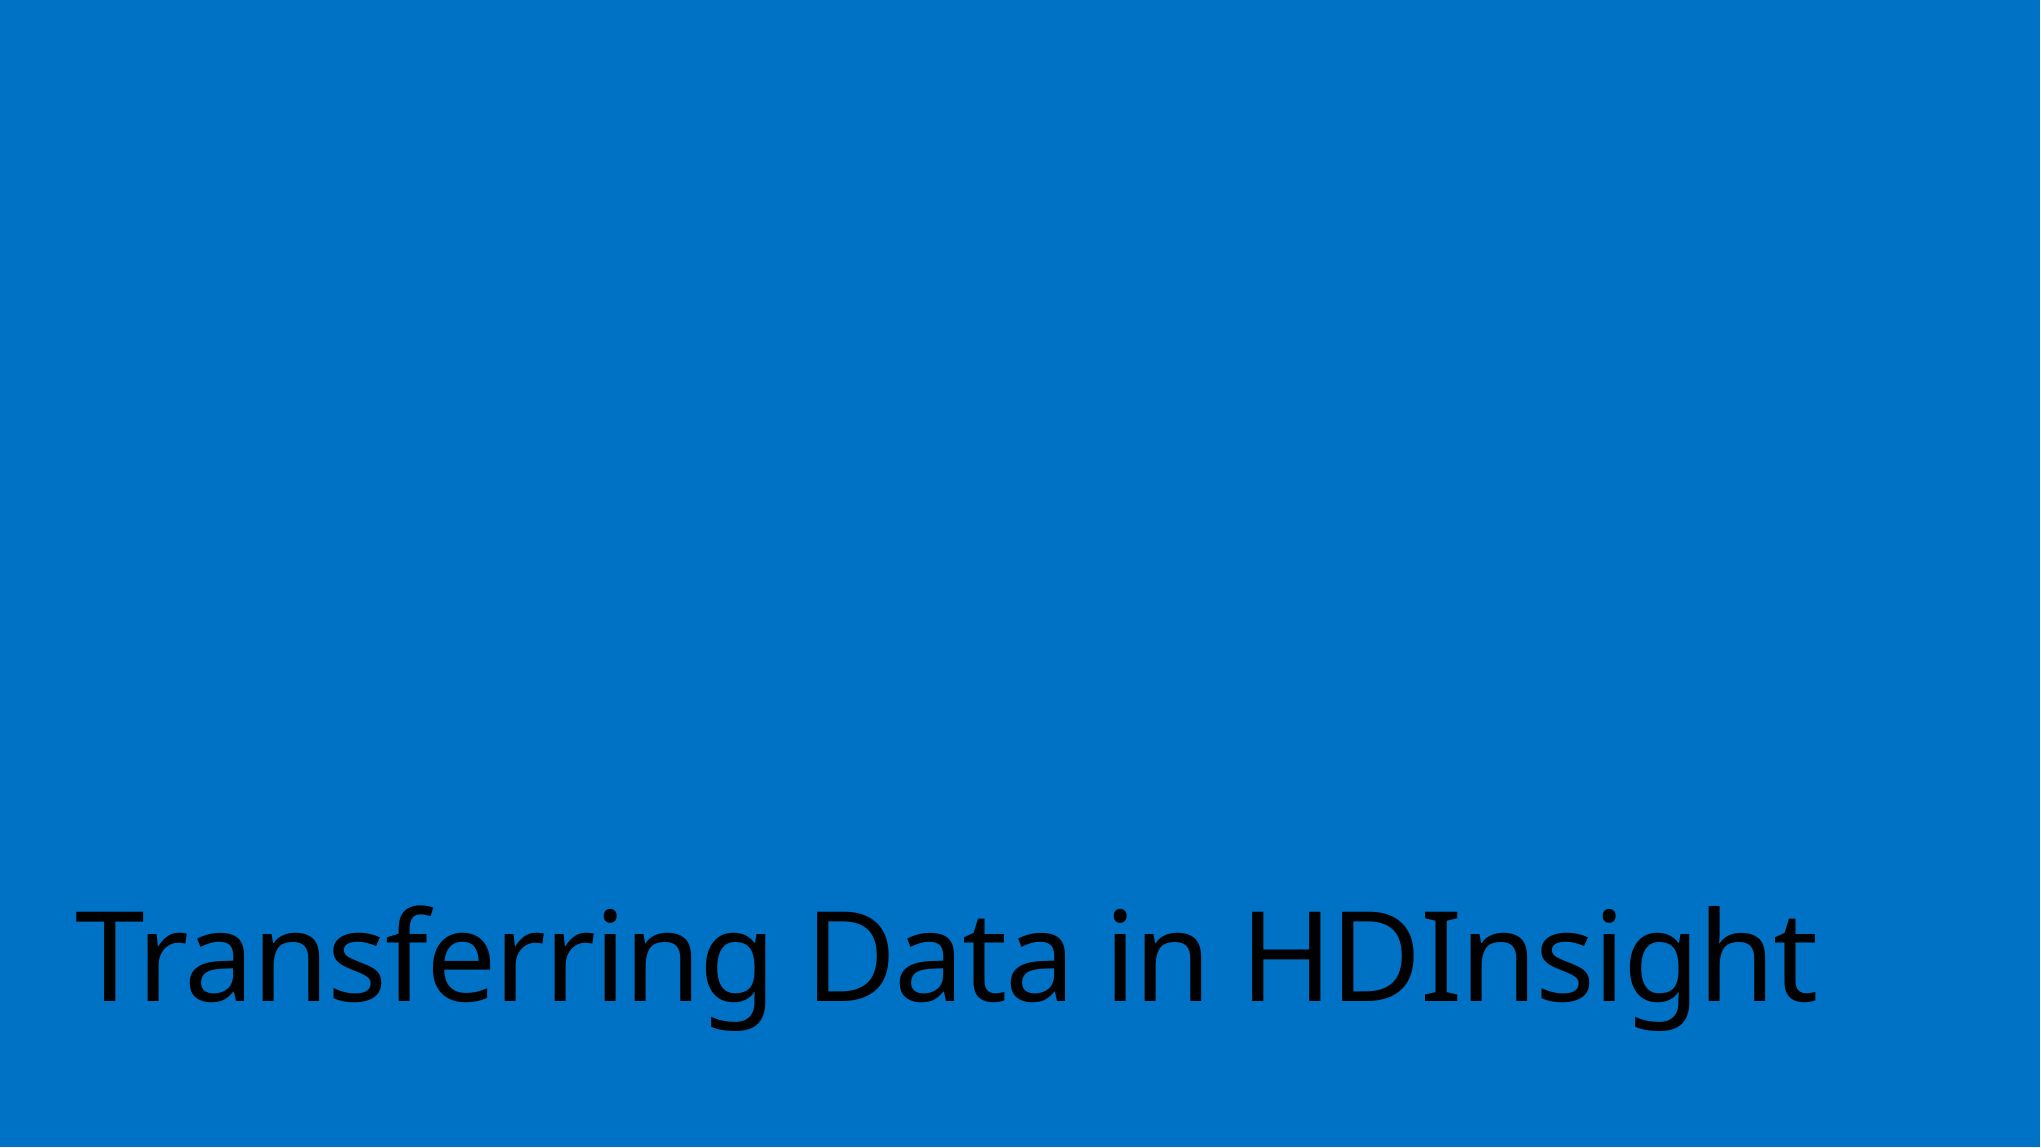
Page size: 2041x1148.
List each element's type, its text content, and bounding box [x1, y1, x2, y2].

title Transferring Data in HDInsight [51, 680, 2002, 981]
